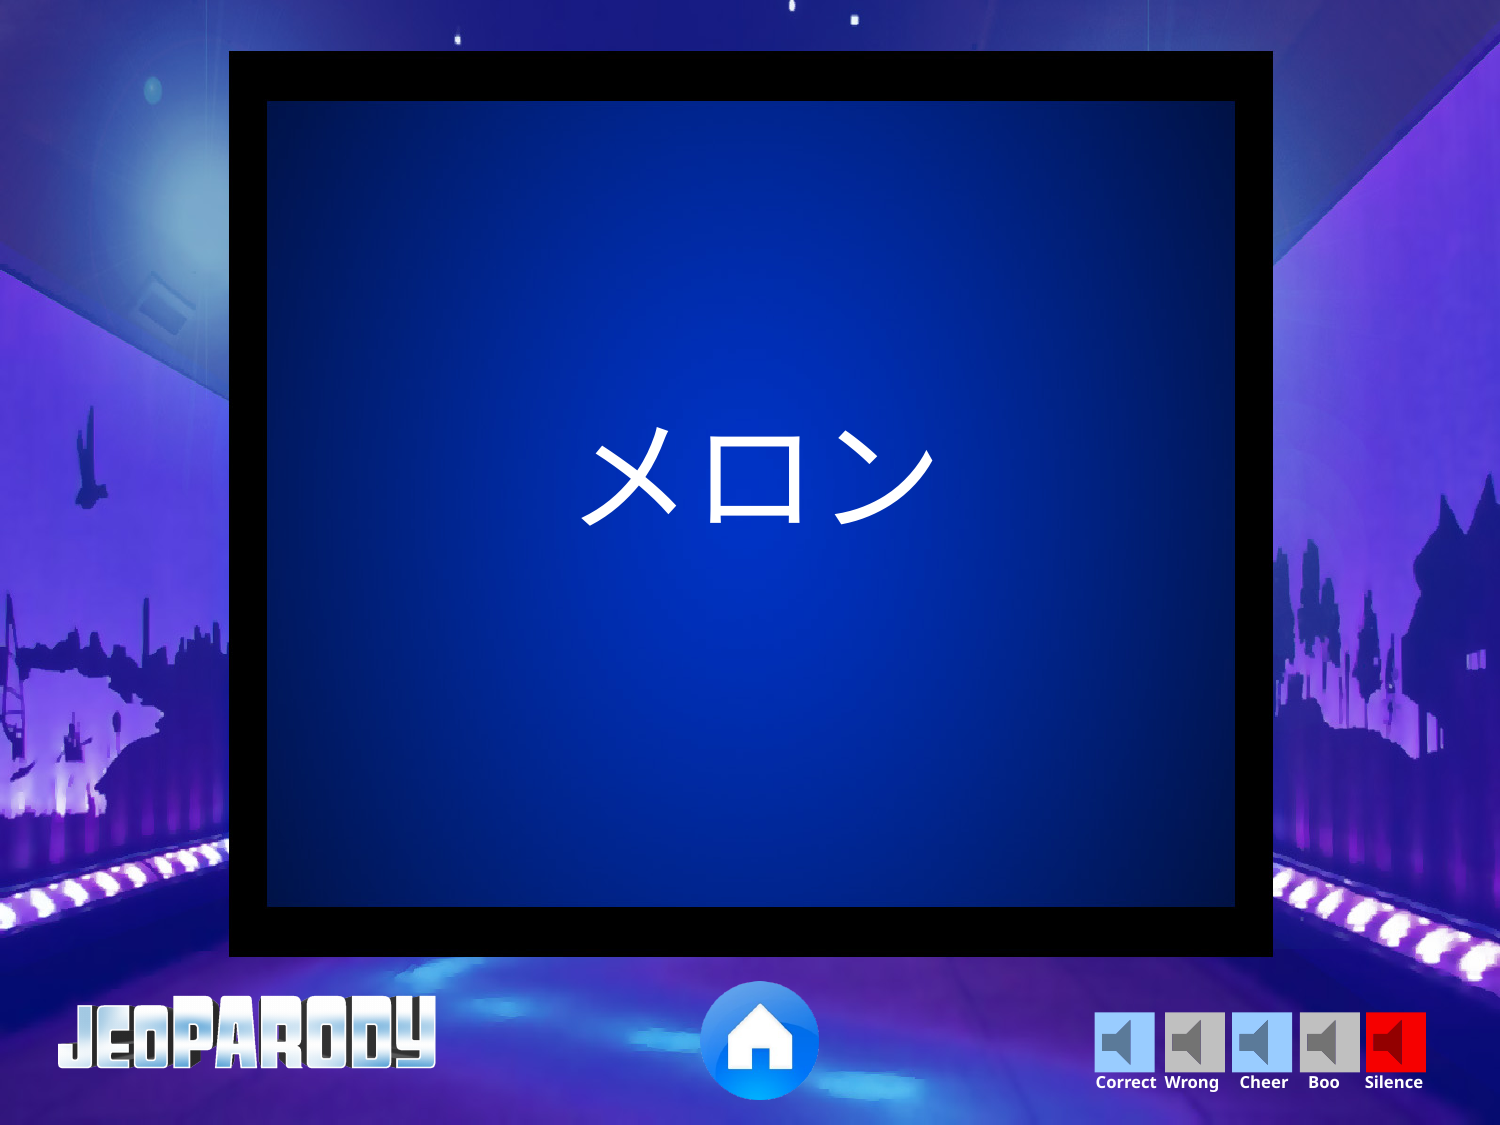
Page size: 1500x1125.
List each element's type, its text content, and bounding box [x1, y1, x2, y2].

picture [0, 0, 1500, 1125]
text_box メロン [133, 389, 1375, 555]
